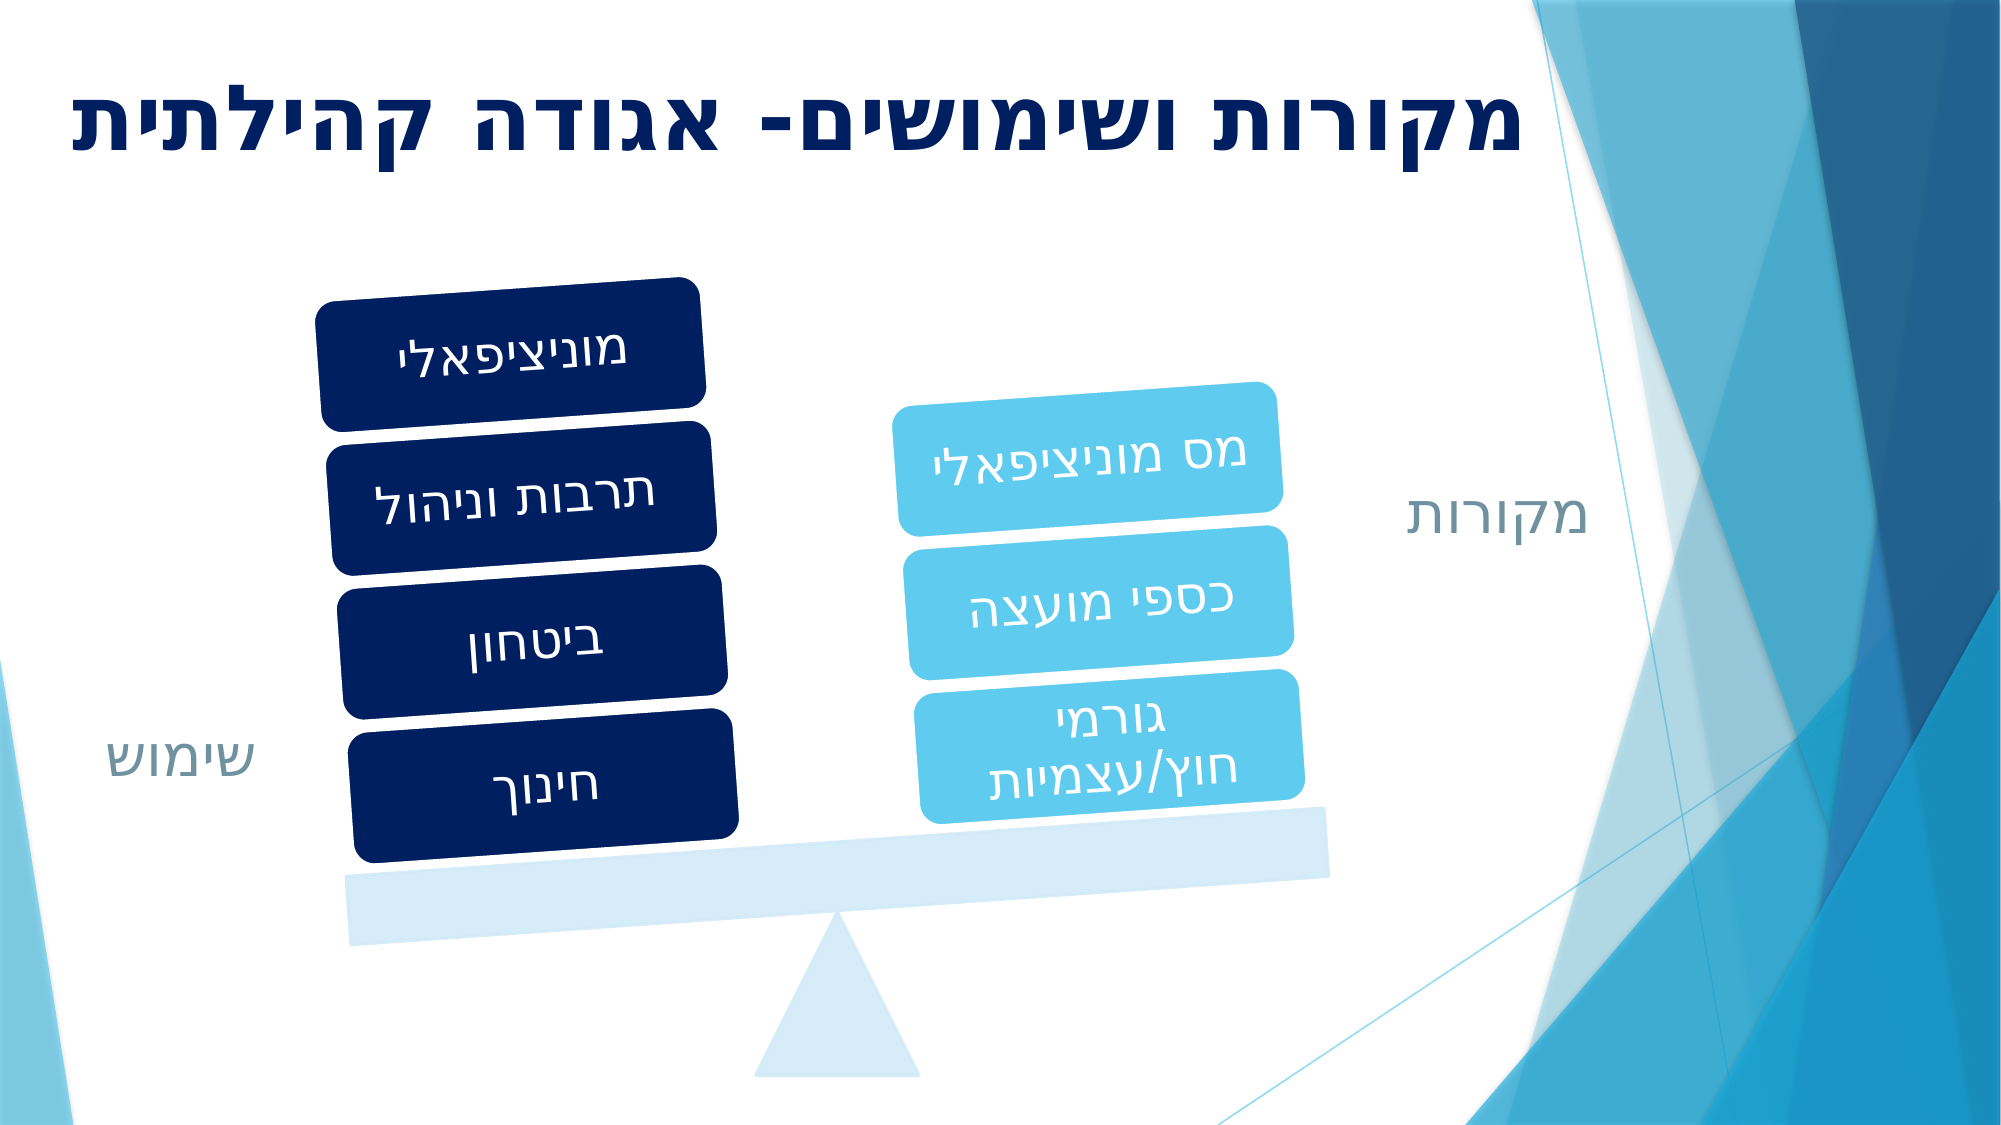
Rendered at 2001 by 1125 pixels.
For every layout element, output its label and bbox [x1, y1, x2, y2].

text_box [0, 0, 1694, 1076]
